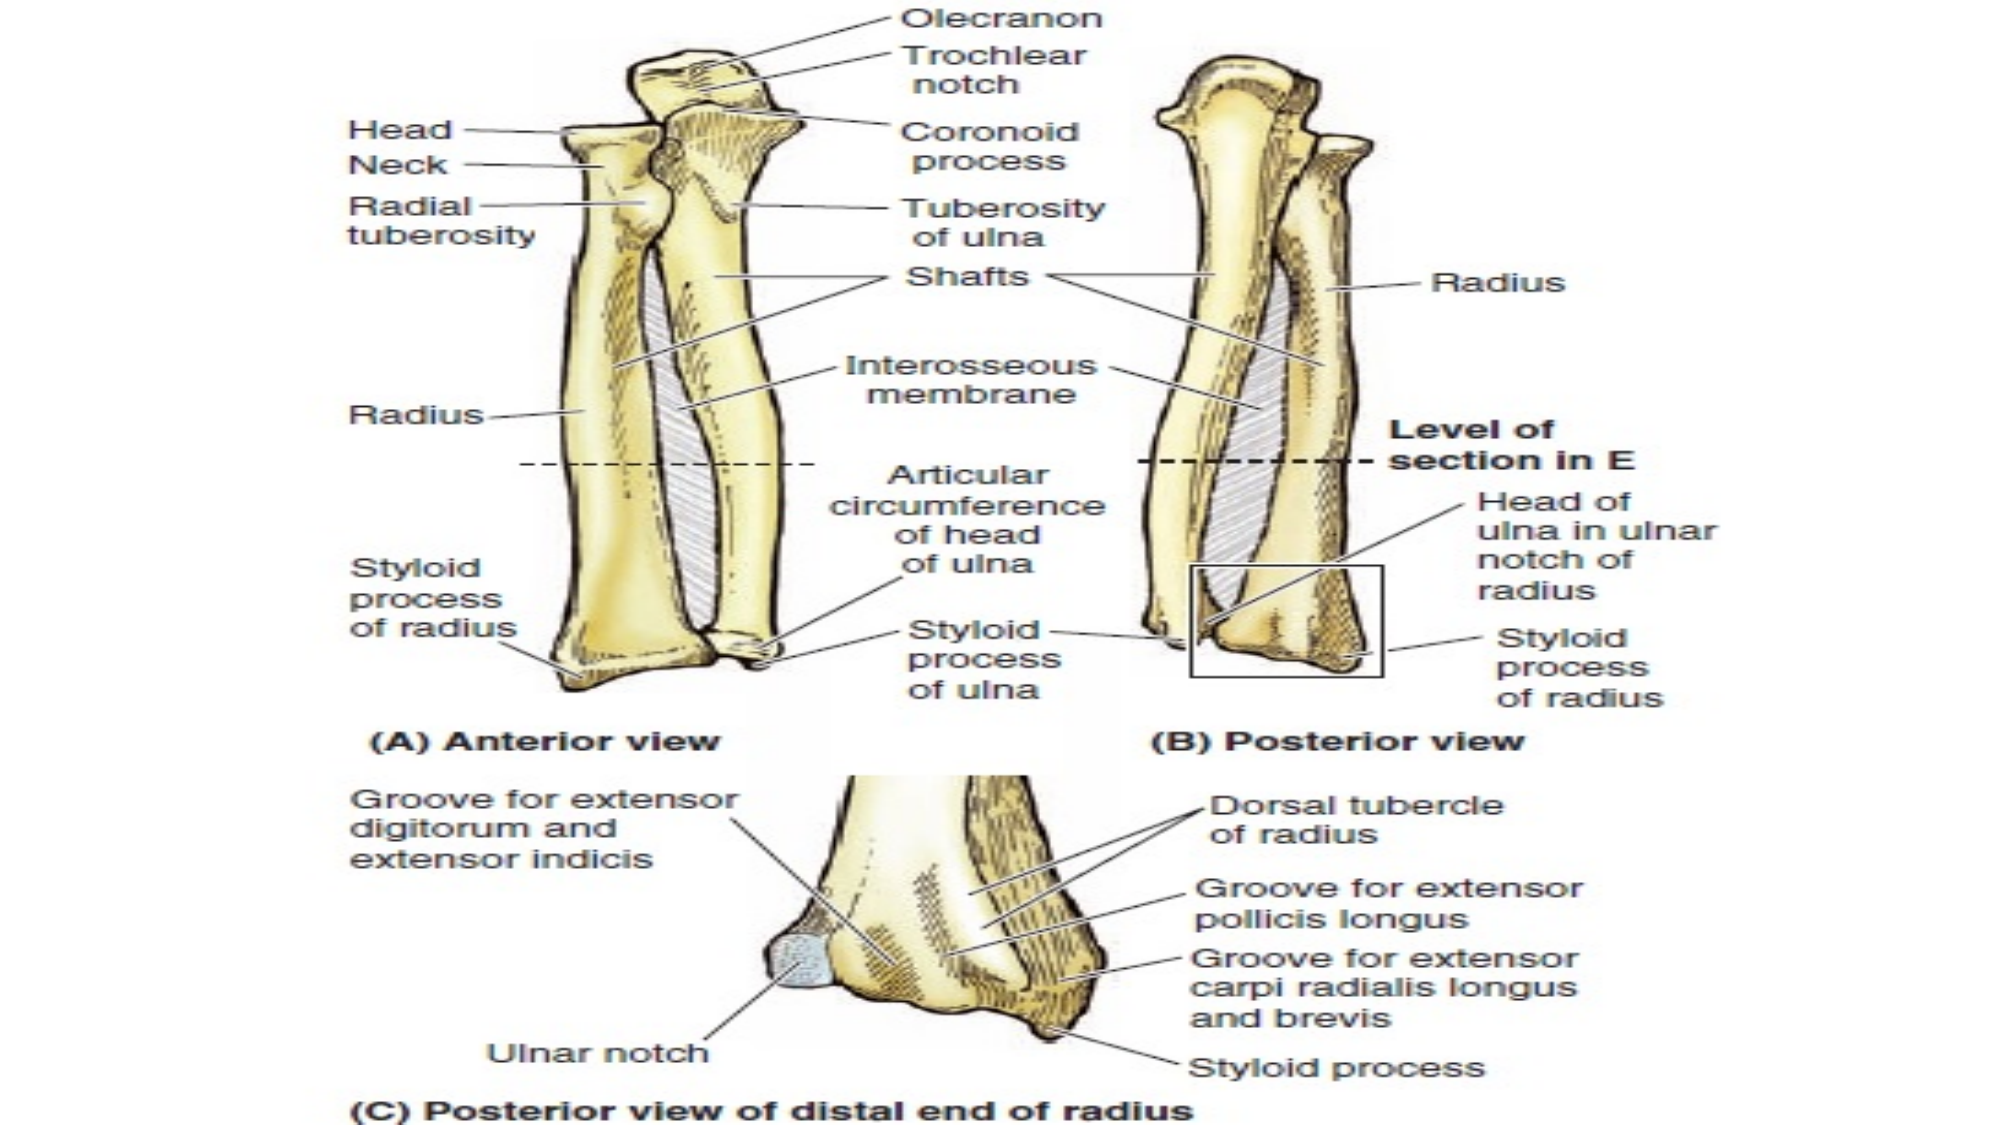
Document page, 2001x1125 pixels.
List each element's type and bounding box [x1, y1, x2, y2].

list [249, 0, 1750, 1125]
